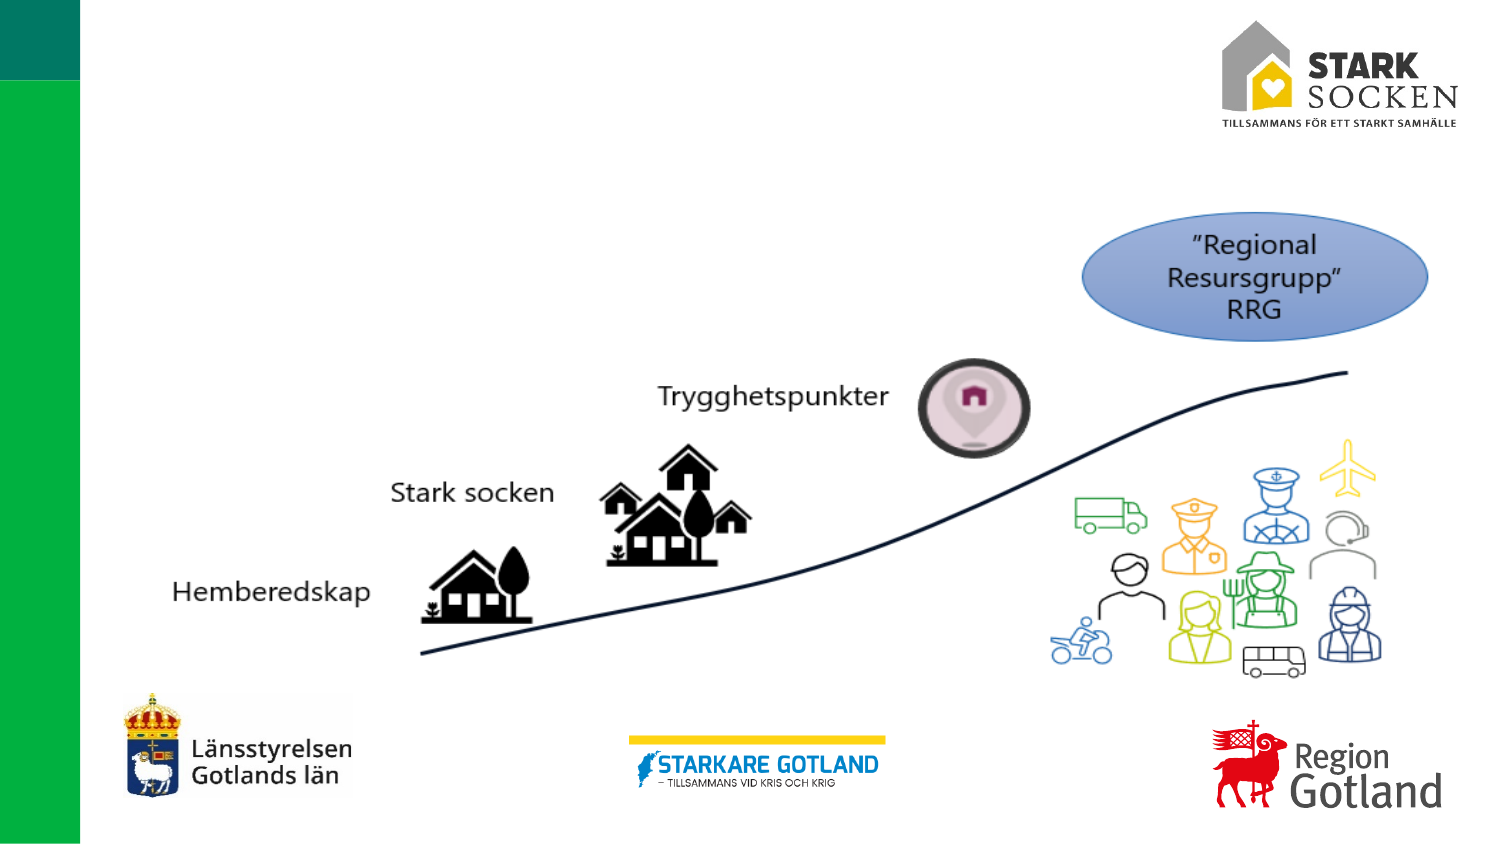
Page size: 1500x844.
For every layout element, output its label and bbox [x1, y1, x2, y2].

picture [137, 140, 1458, 685]
picture [596, 703, 903, 812]
picture [1222, 19, 1458, 127]
picture [123, 693, 353, 798]
